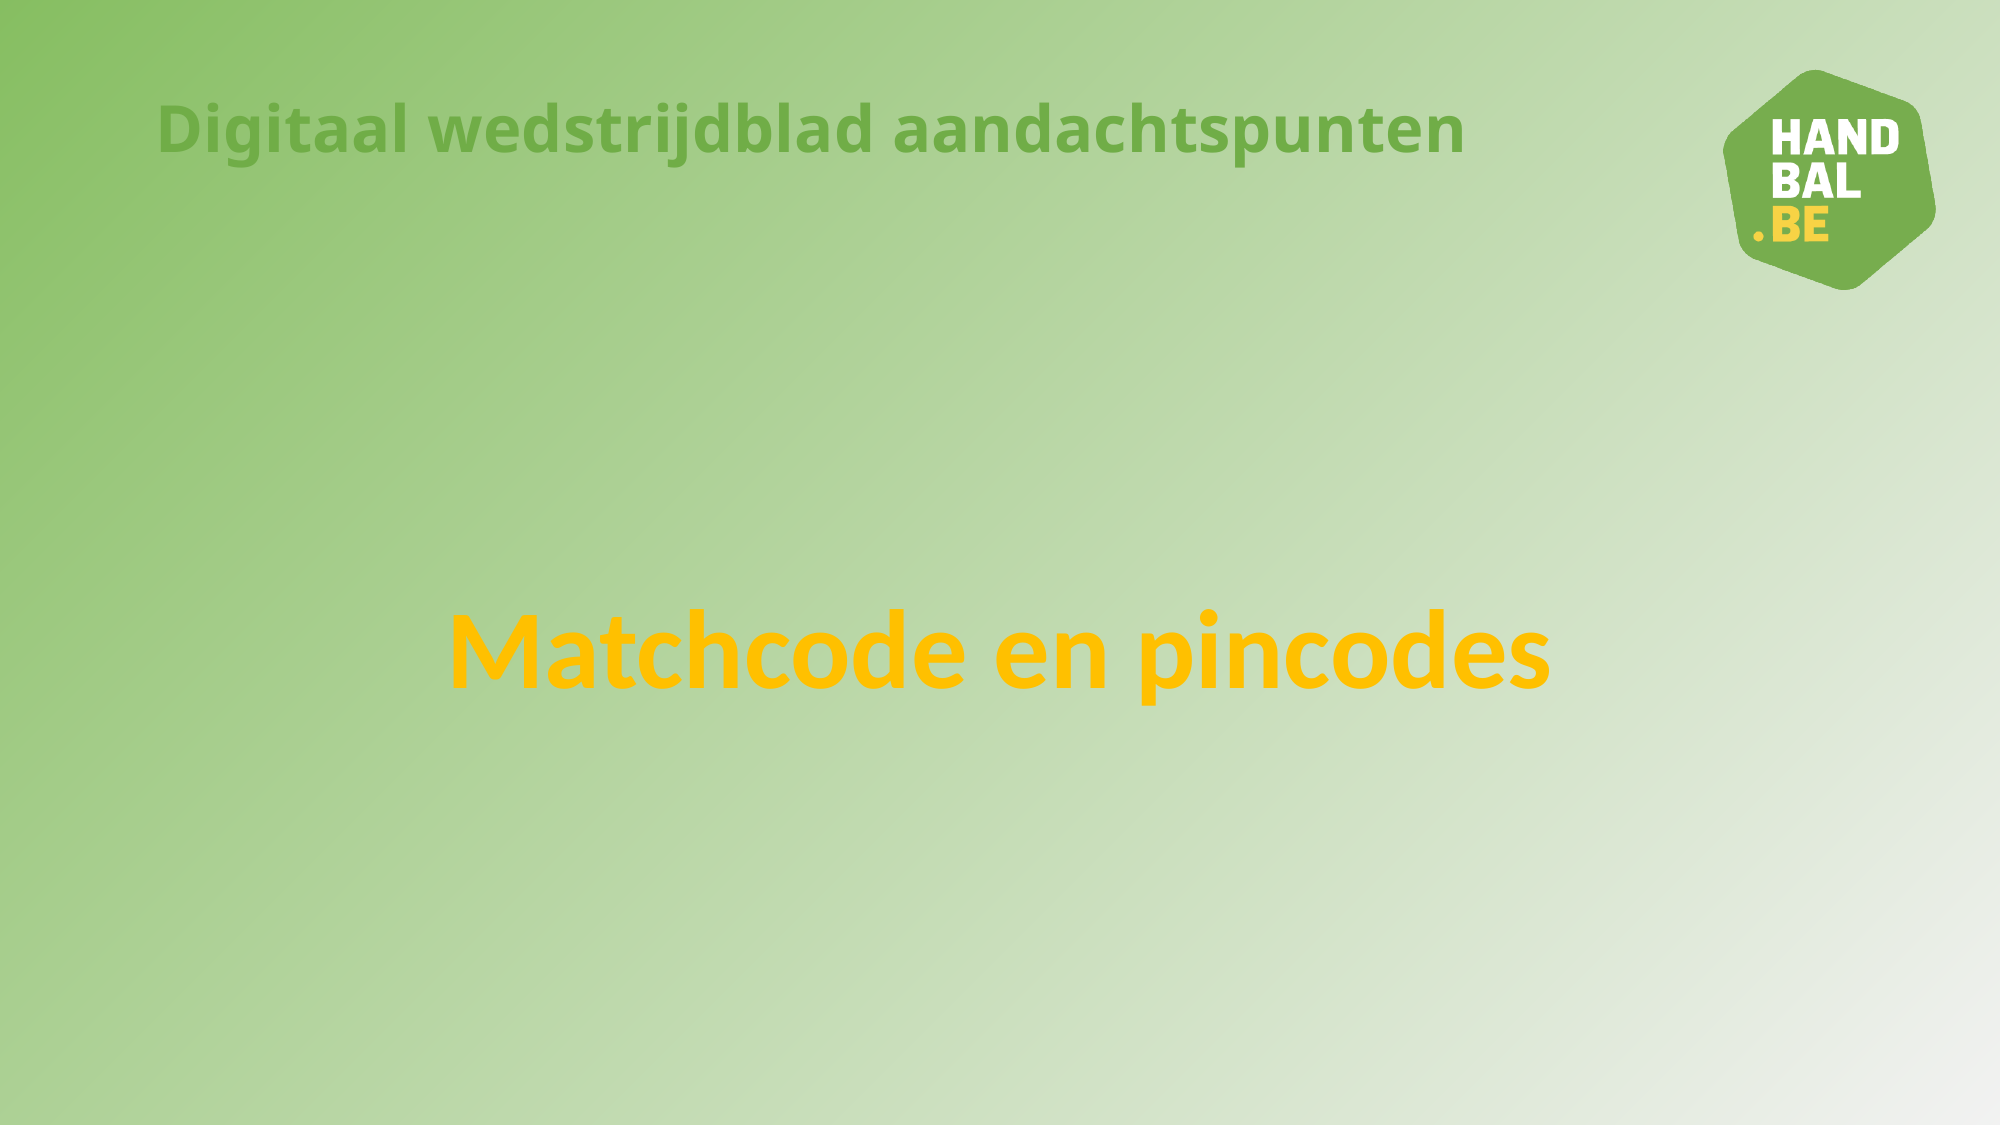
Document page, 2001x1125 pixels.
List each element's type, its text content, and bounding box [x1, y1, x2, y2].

text_box Matchcode en pincodes [189, 500, 1811, 719]
picture [1723, 69, 1936, 290]
text_box Digitaal wedstrijdblad aandachtspunten [140, 69, 1573, 194]
